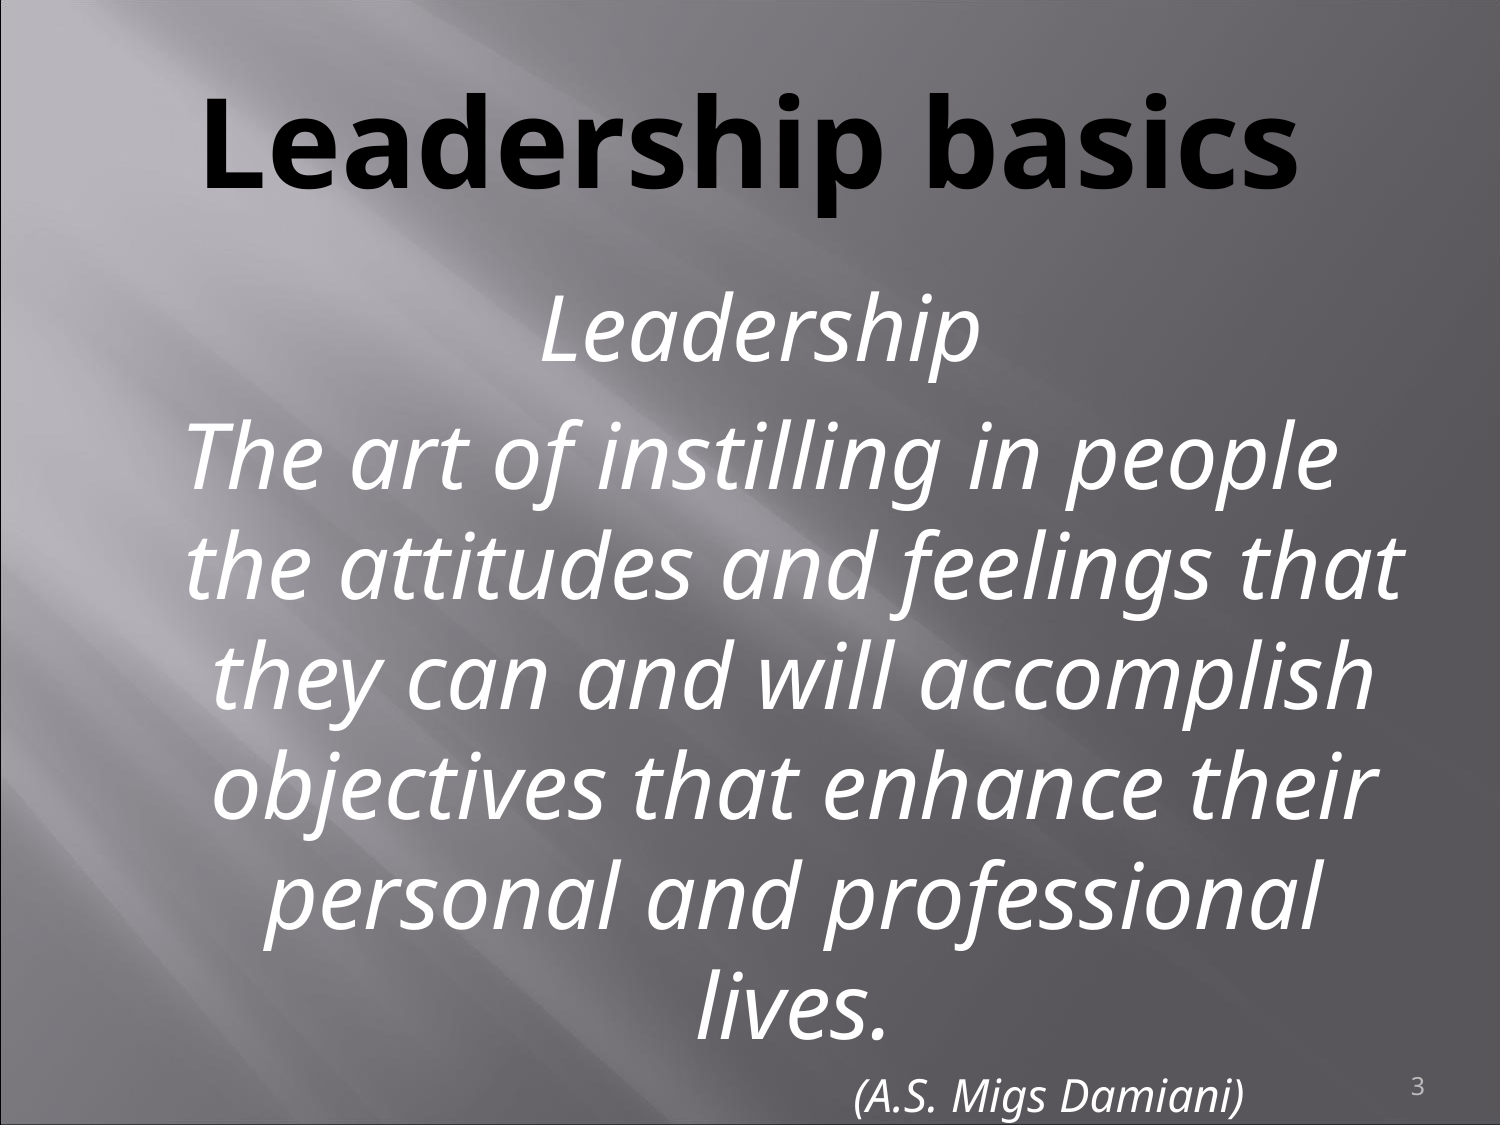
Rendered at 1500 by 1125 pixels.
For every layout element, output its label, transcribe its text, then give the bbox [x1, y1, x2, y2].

slide_number 3 [1299, 1052, 1425, 1113]
list Leadership The art of instilling in people the attitudes and feelings that they can and will accomplish objectives that enhance their personal and professional lives. (A.S. Migs Damiani) [75, 262, 1425, 1035]
picture [0, 0, 1500, 1125]
title Leadership basics [75, 45, 1425, 233]
